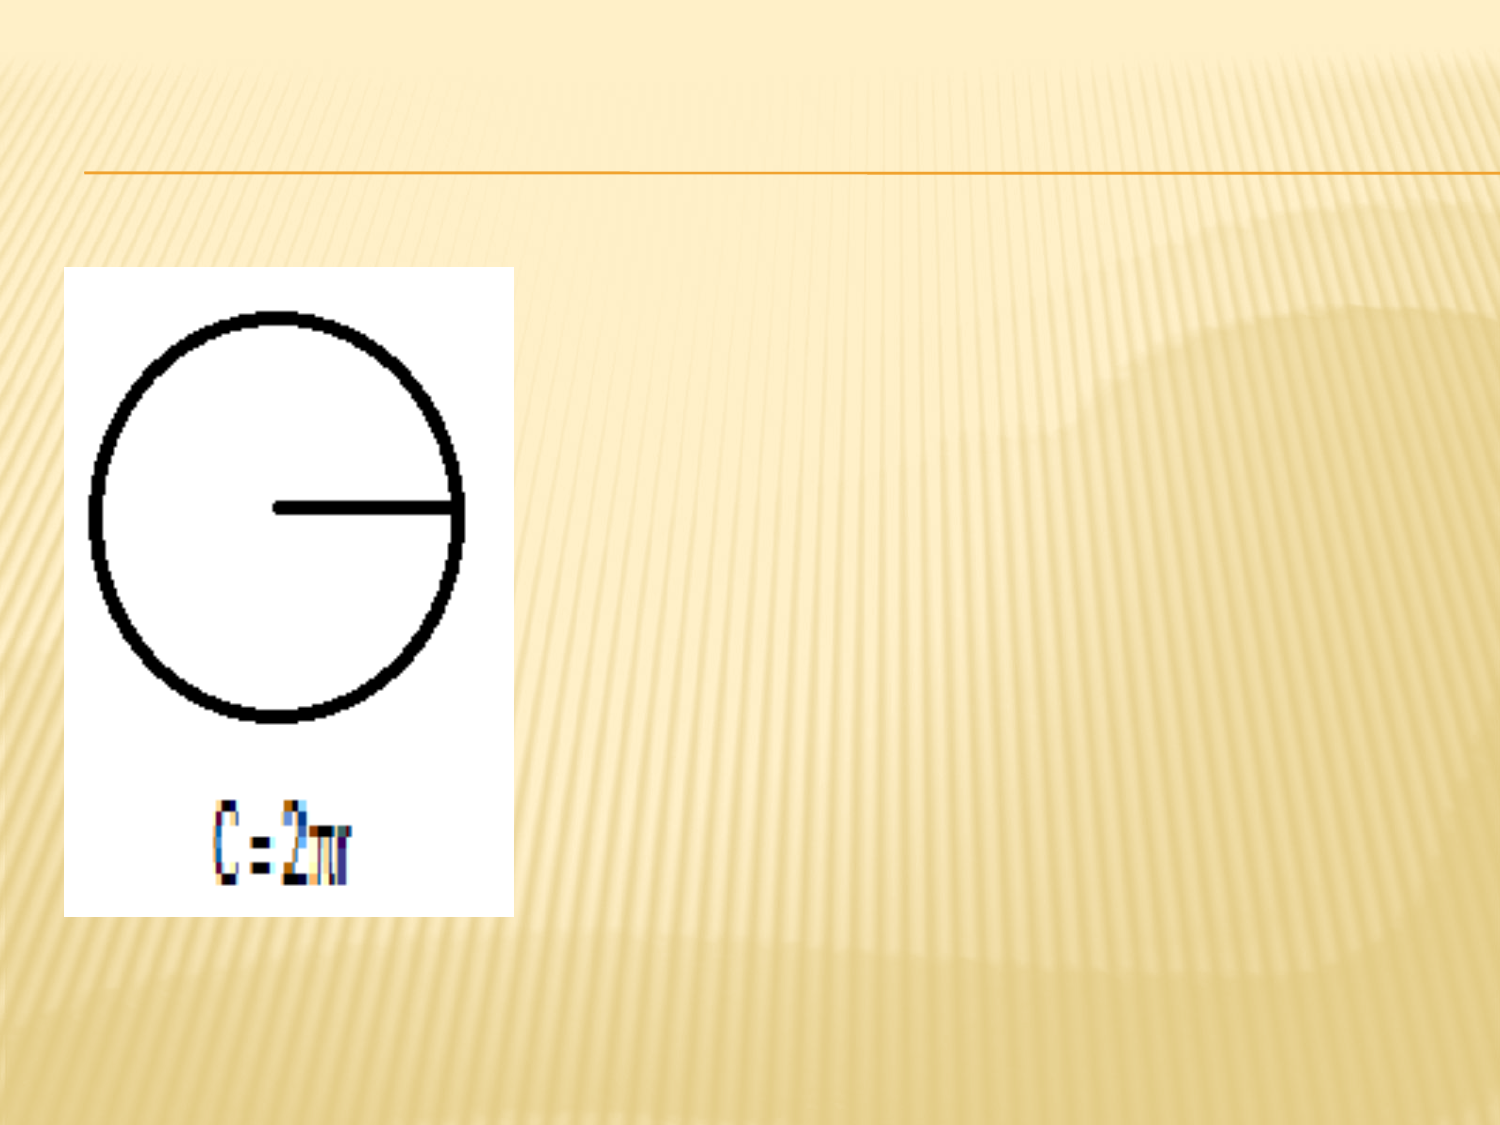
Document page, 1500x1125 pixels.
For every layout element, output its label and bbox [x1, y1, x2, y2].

picture [64, 266, 515, 917]
